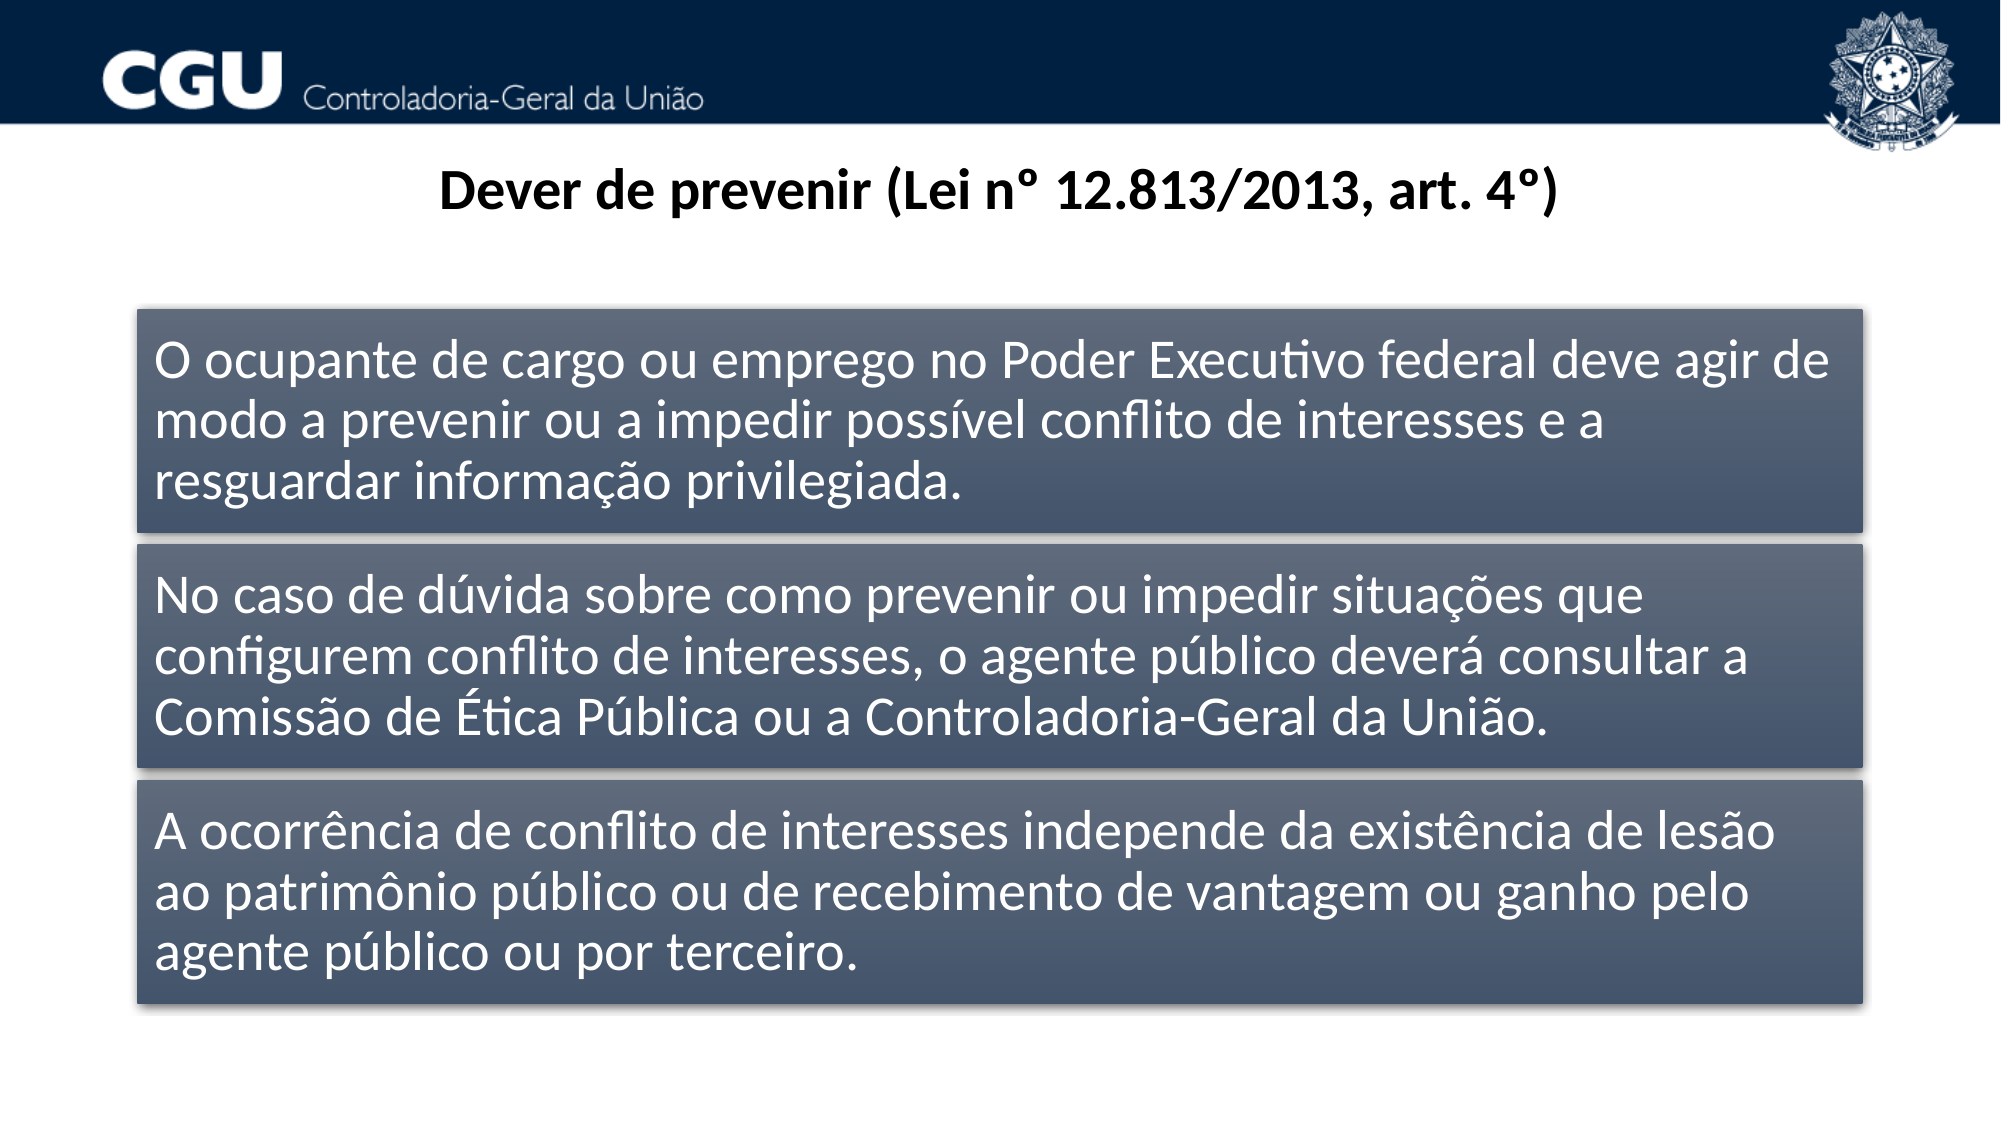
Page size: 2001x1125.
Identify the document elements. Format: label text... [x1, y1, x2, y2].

picture [0, 0, 2001, 1125]
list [137, 299, 1863, 1014]
title Dever de prevenir (Lei nº 12.813/2013, art. 4º) [137, 147, 1863, 234]
